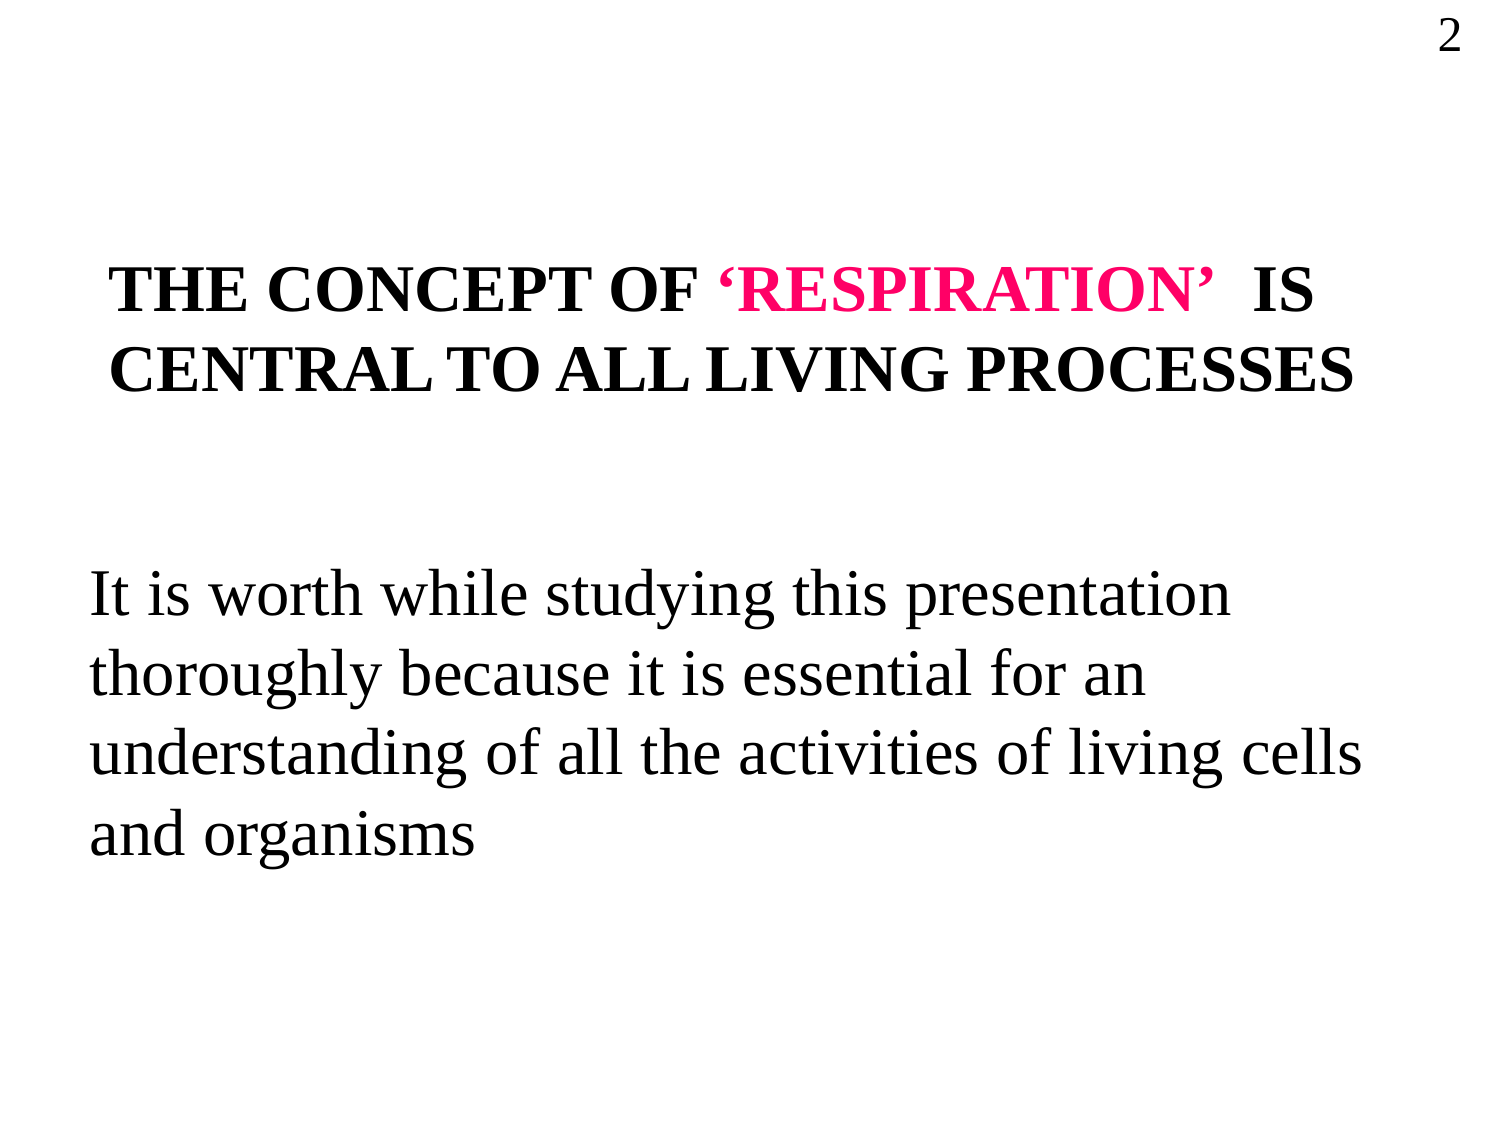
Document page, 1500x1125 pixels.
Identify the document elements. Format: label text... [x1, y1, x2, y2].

text_box 2 [1422, 0, 1478, 69]
text_box It is worth while studying this presentation thoroughly because it is essential for an understanding of all the activities of living cells and organisms [74, 450, 1425, 876]
text_box THE CONCEPT OF ‘RESPIRATION’ IS CENTRAL TO ALL LIVING PROCESSES [93, 237, 1372, 413]
